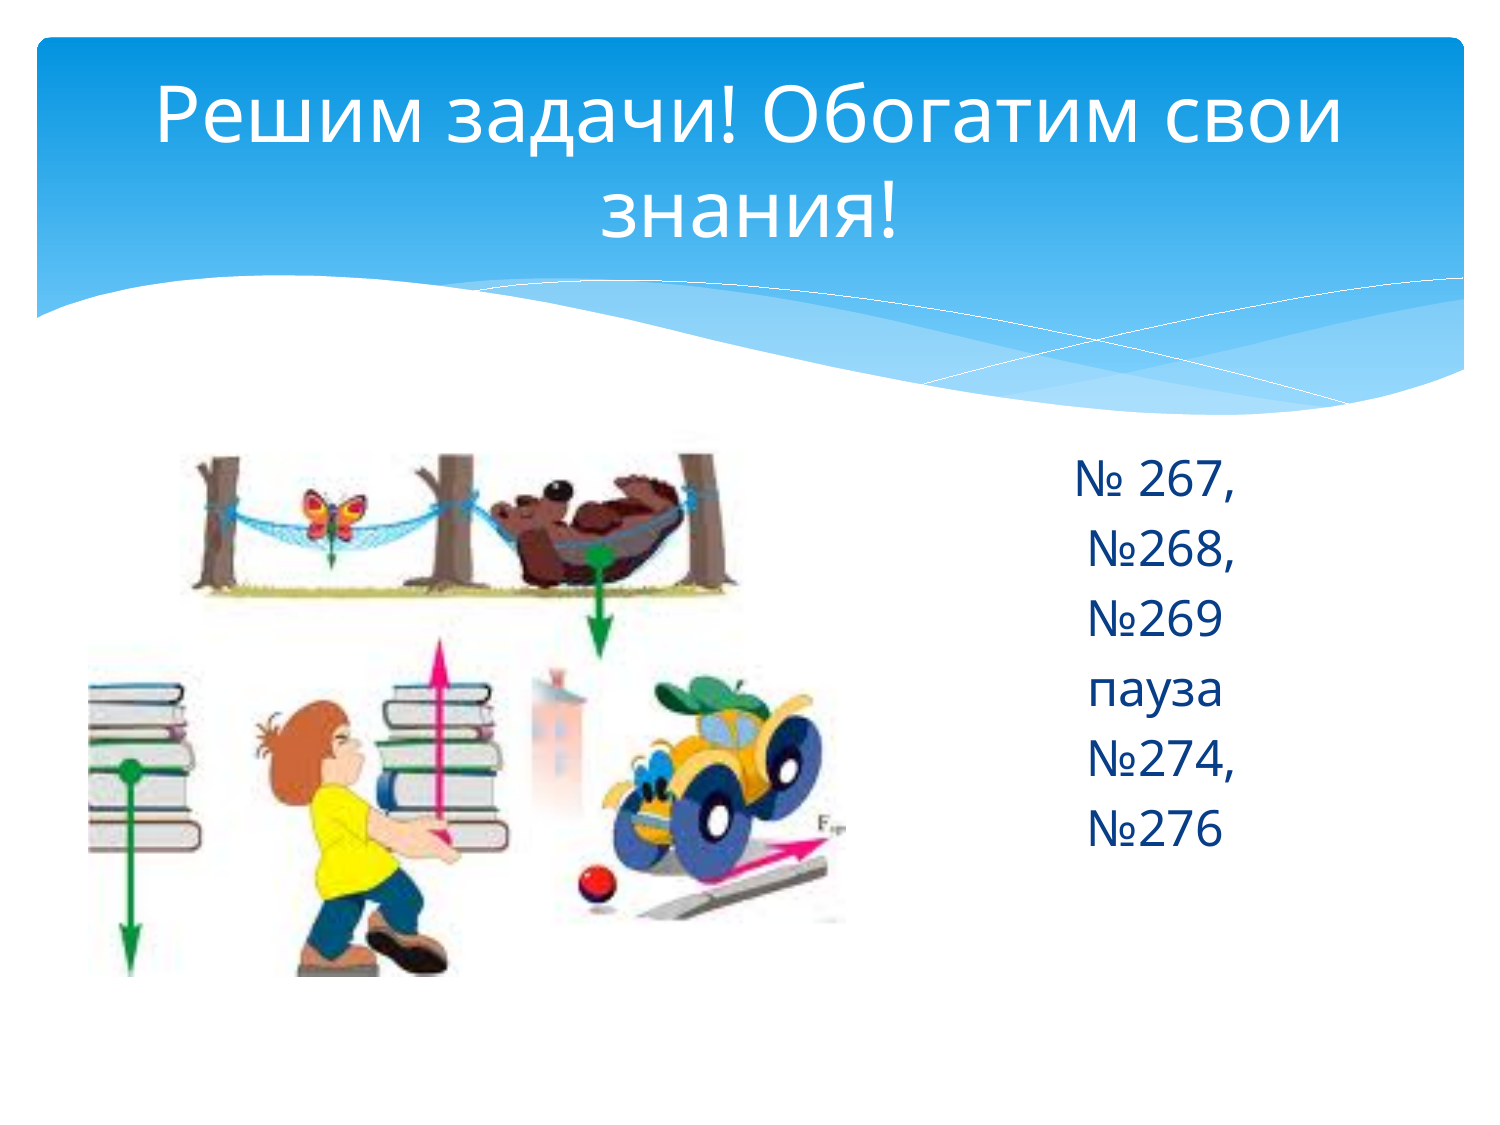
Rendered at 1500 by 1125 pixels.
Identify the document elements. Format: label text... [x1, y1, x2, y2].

list № 267, №268, №269 пауза №274, №276 [143, 438, 1359, 1005]
title Решим задачи! Обогатим свои знания! [75, 55, 1425, 261]
picture [88, 408, 847, 977]
